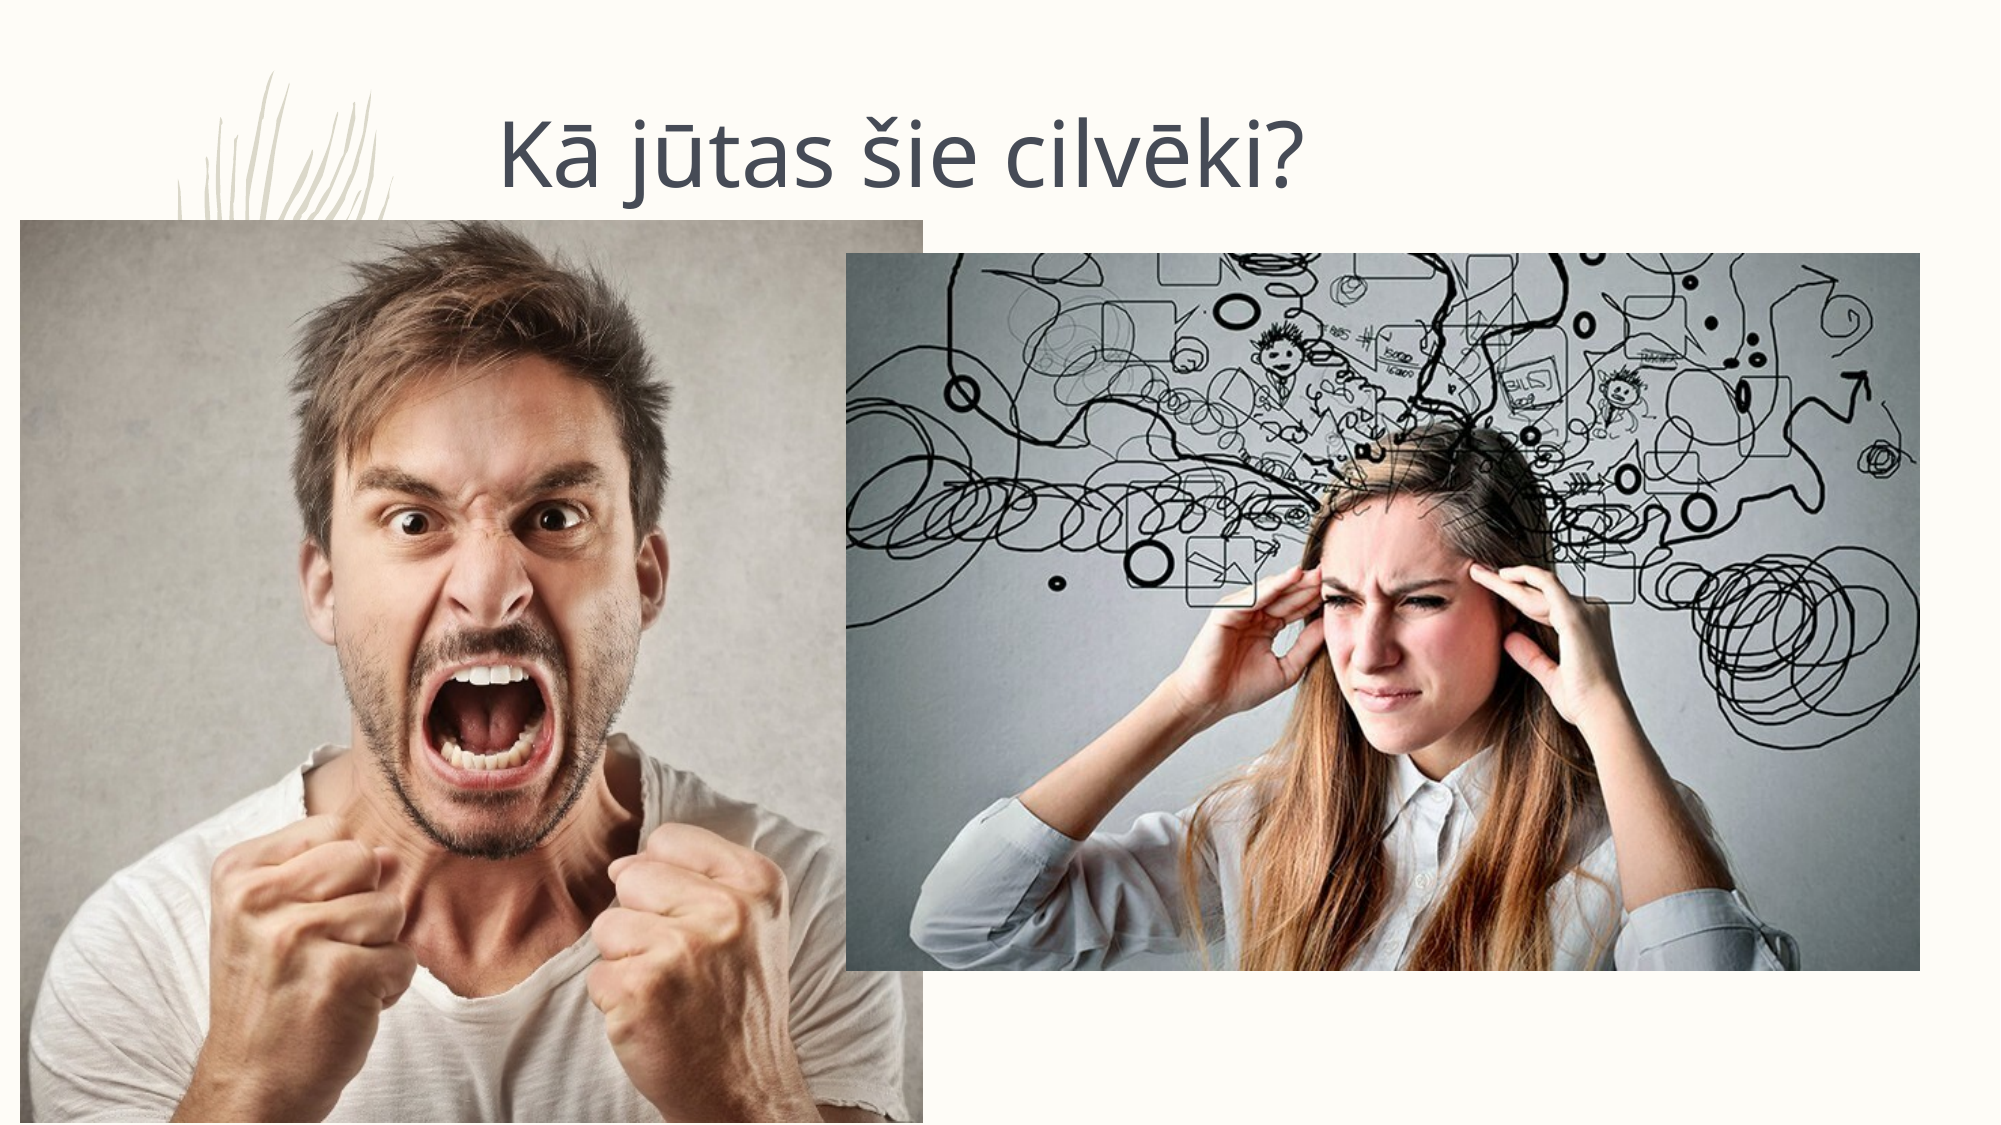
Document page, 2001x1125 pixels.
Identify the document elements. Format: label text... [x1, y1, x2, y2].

picture [20, 220, 1921, 1123]
title Kā jūtas šie cilvēki? [481, 93, 1920, 253]
